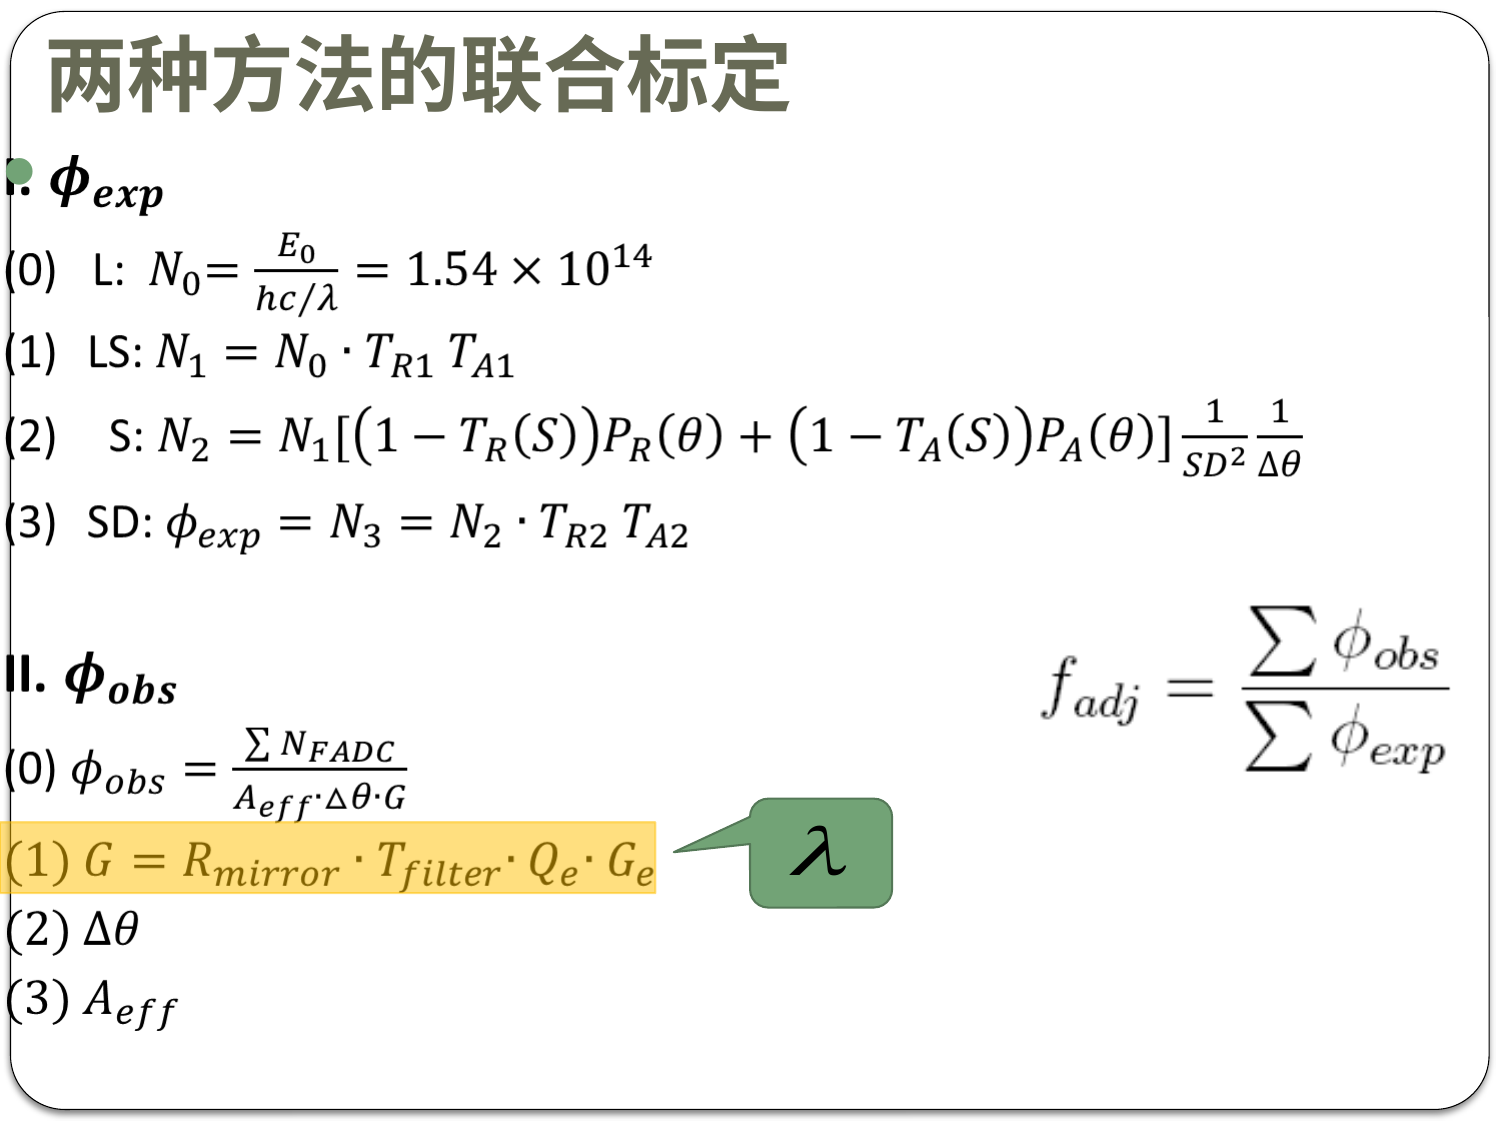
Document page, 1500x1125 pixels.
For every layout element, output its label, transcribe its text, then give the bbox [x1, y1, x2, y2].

picture [1021, 550, 1467, 799]
text_box [0, 137, 1500, 1071]
title 两种方法的联合标定 [29, 0, 1305, 138]
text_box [0, 798, 893, 908]
